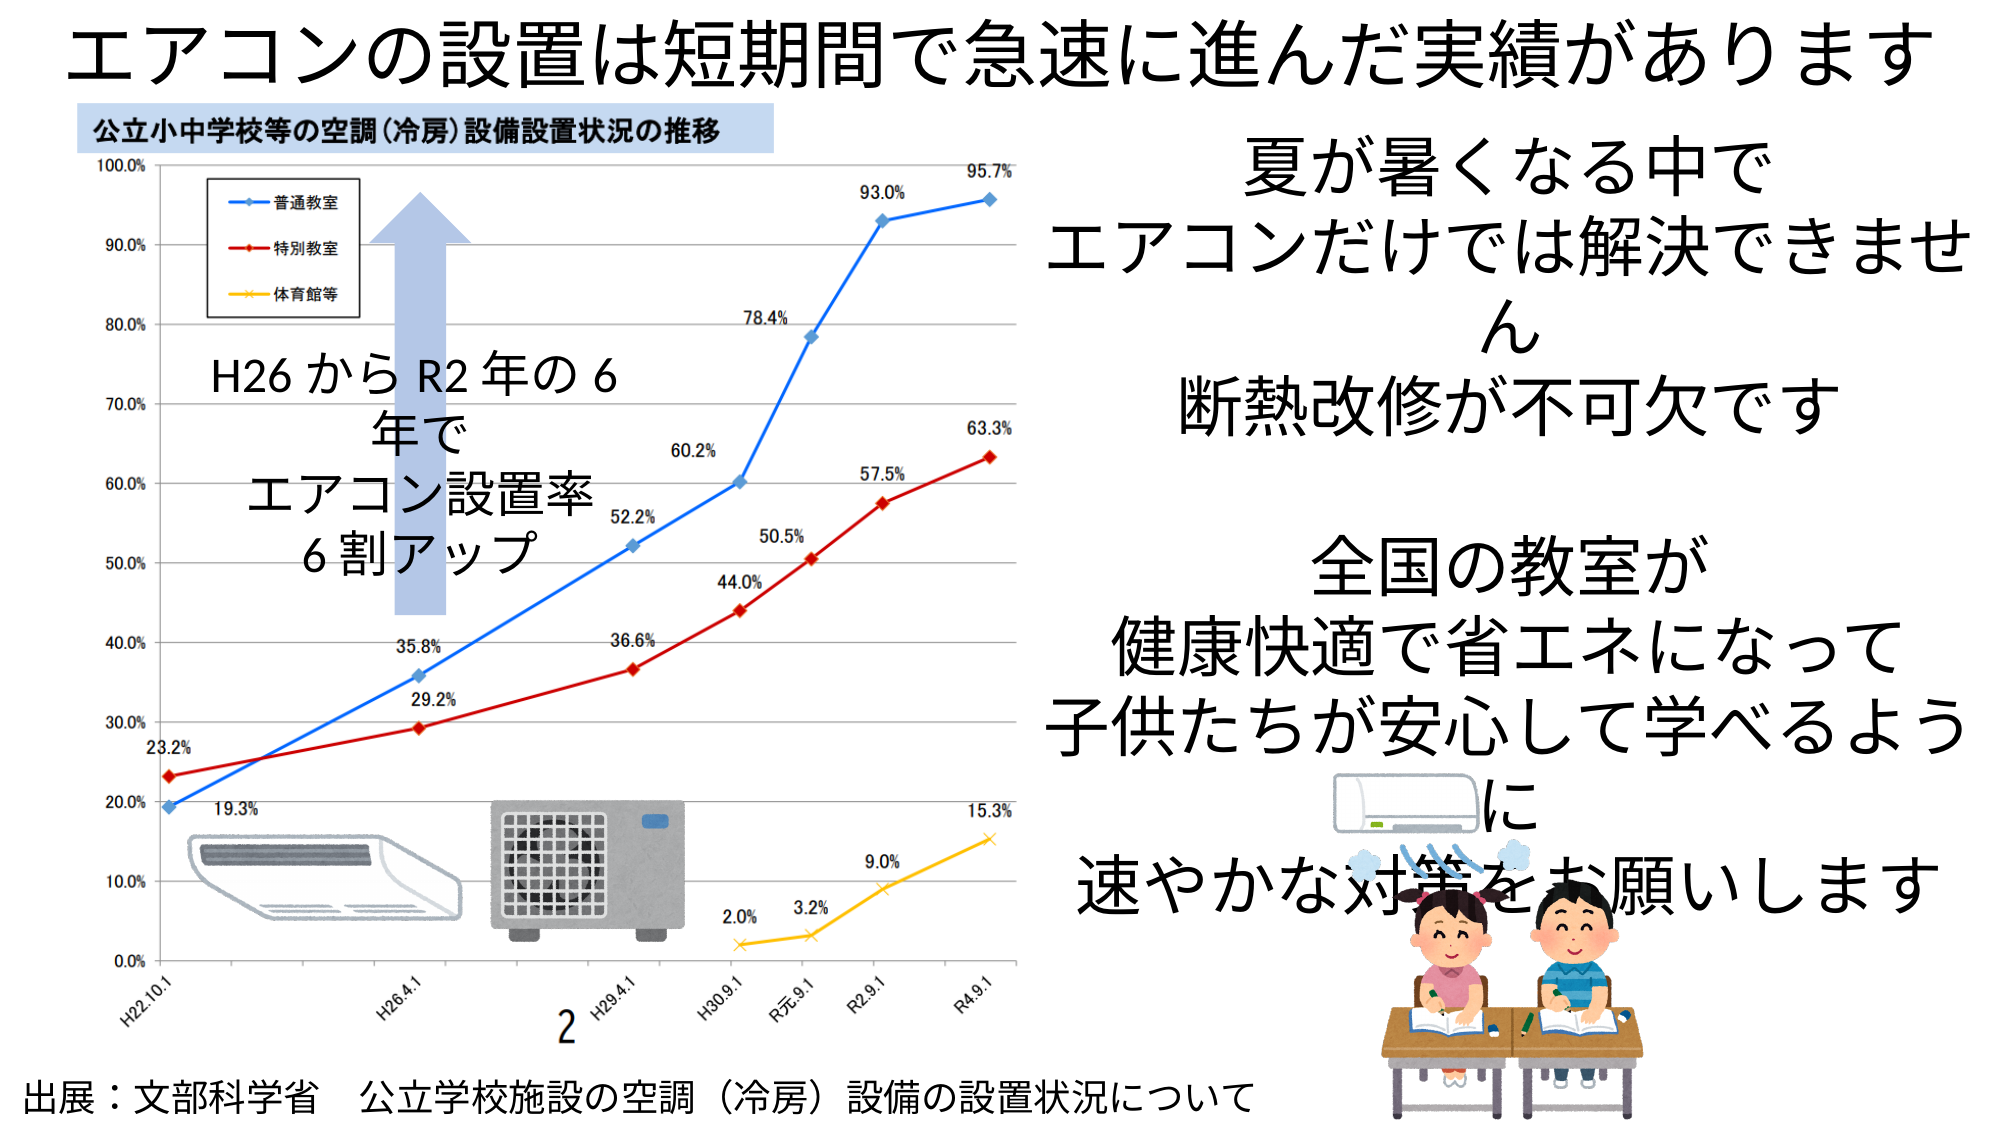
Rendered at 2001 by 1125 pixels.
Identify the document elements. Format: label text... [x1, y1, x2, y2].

picture [1325, 769, 1655, 1125]
text_box エアコンの設置は短期間で急速に進んだ実績があります [0, 0, 2000, 105]
picture [64, 95, 1035, 1053]
text_box 夏が暑くなる中で エアコンだけでは解決できません 断熱改修が不可欠です 全国の教室が 健康快適で省エネになって 子供たちが安心して学べるように 速やかな対策をお願いします [1035, 117, 1995, 932]
text_box 出展：文部科学省 公立学校施設の空調（冷房）設備の設置状況について [6, 1066, 1273, 1125]
